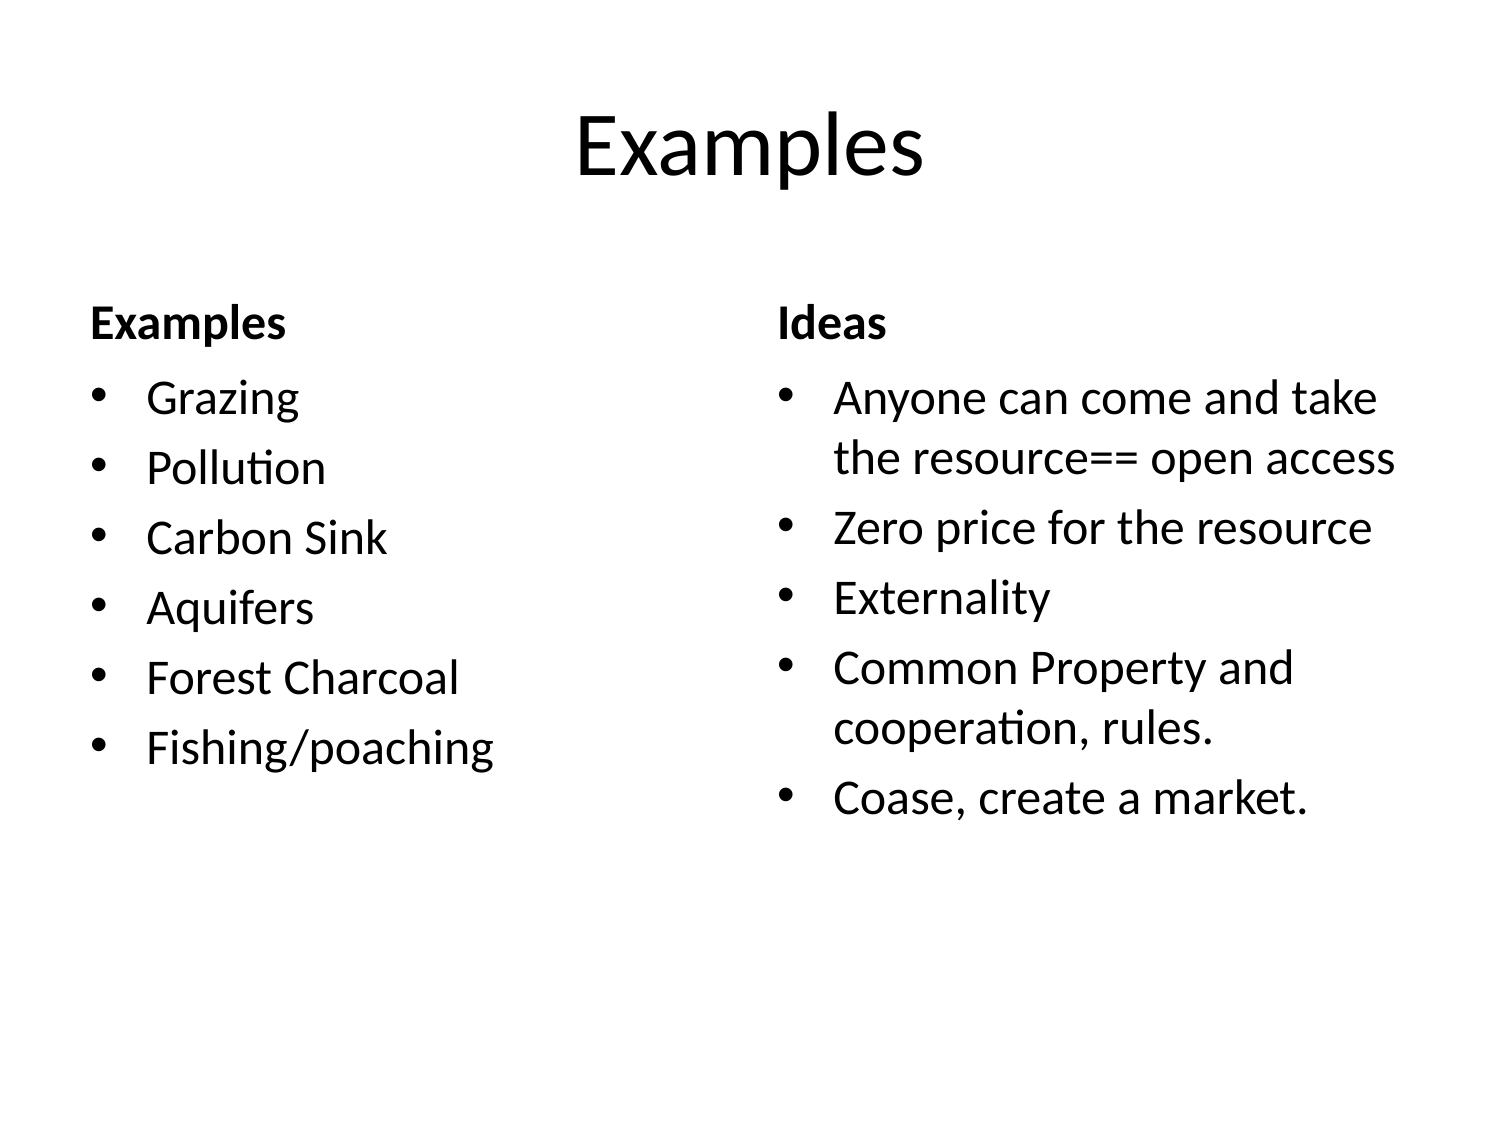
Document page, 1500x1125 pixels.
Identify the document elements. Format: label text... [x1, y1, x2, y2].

list Anyone can come and take the resource== open access Zero price for the resource Externality Common Property and cooperation, rules. Coase, create a market. [761, 356, 1425, 1005]
title Examples [75, 45, 1425, 233]
list Grazing Pollution Carbon Sink Aquifers Forest Charcoal Fishing/poaching [75, 356, 738, 1005]
list Ideas [761, 251, 1425, 356]
list Examples [75, 251, 738, 356]
